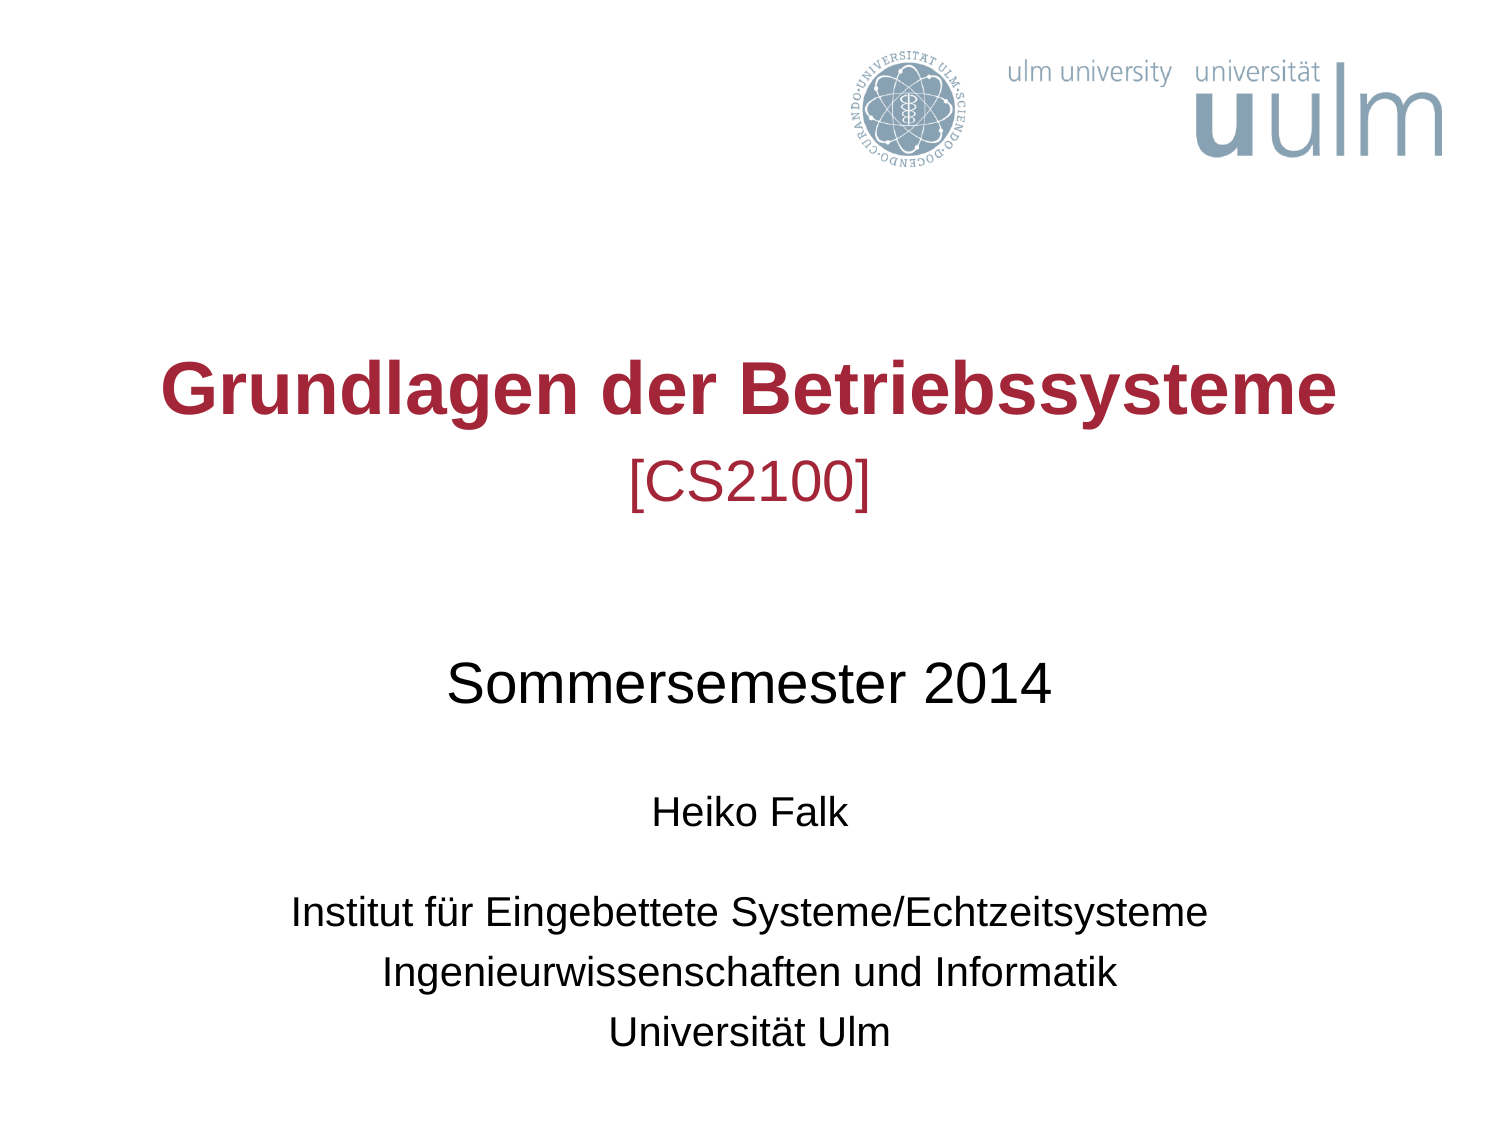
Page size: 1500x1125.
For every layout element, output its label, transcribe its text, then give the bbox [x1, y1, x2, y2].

subtitle Sommersemester 2014 Heiko Falk Institut für Eingebettete Systeme/Echtzeitsysteme Ingenieurwissenschaften und Informatik Universität Ulm [225, 637, 1275, 1063]
picture [851, 51, 1442, 167]
title Grundlagen der Betriebssysteme [CS2100] [112, 313, 1388, 521]
